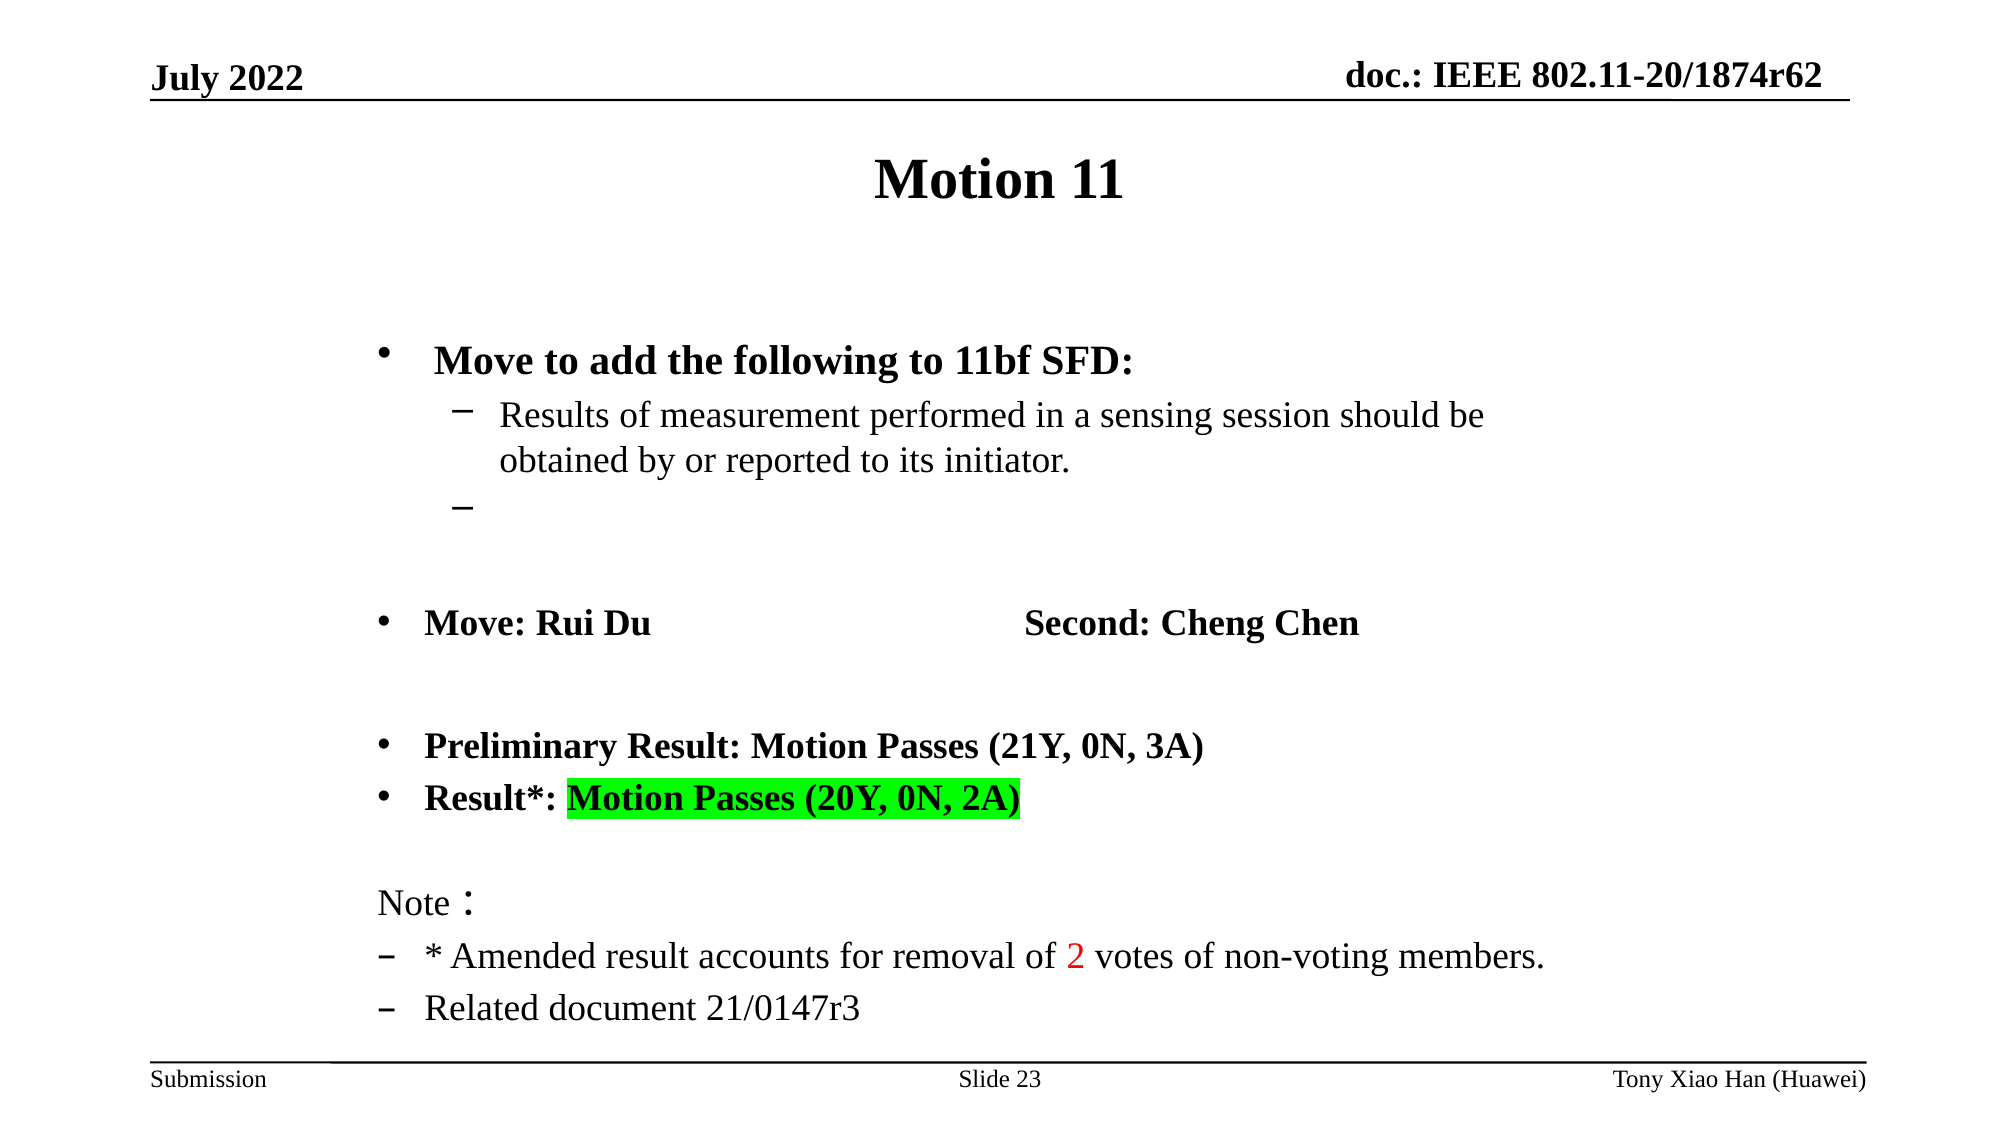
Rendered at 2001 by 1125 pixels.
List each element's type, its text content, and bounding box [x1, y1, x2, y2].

text_box Move to add the following to 11bf SFD: Results of measurement performed in a sensing session should be obtained by or reported to its initiator. Move: Rui Du Second: Cheng Chen Preliminary Result: Motion Passes (21Y, 0N, 3A) Result*: Motion Passes (20Y, 0N, 2A) Note： * Amended result accounts for removal of 2 votes of non-voting members. Related document 21/0147r3 [362, 324, 1638, 1013]
text_box Motion 11 [362, 87, 1638, 263]
